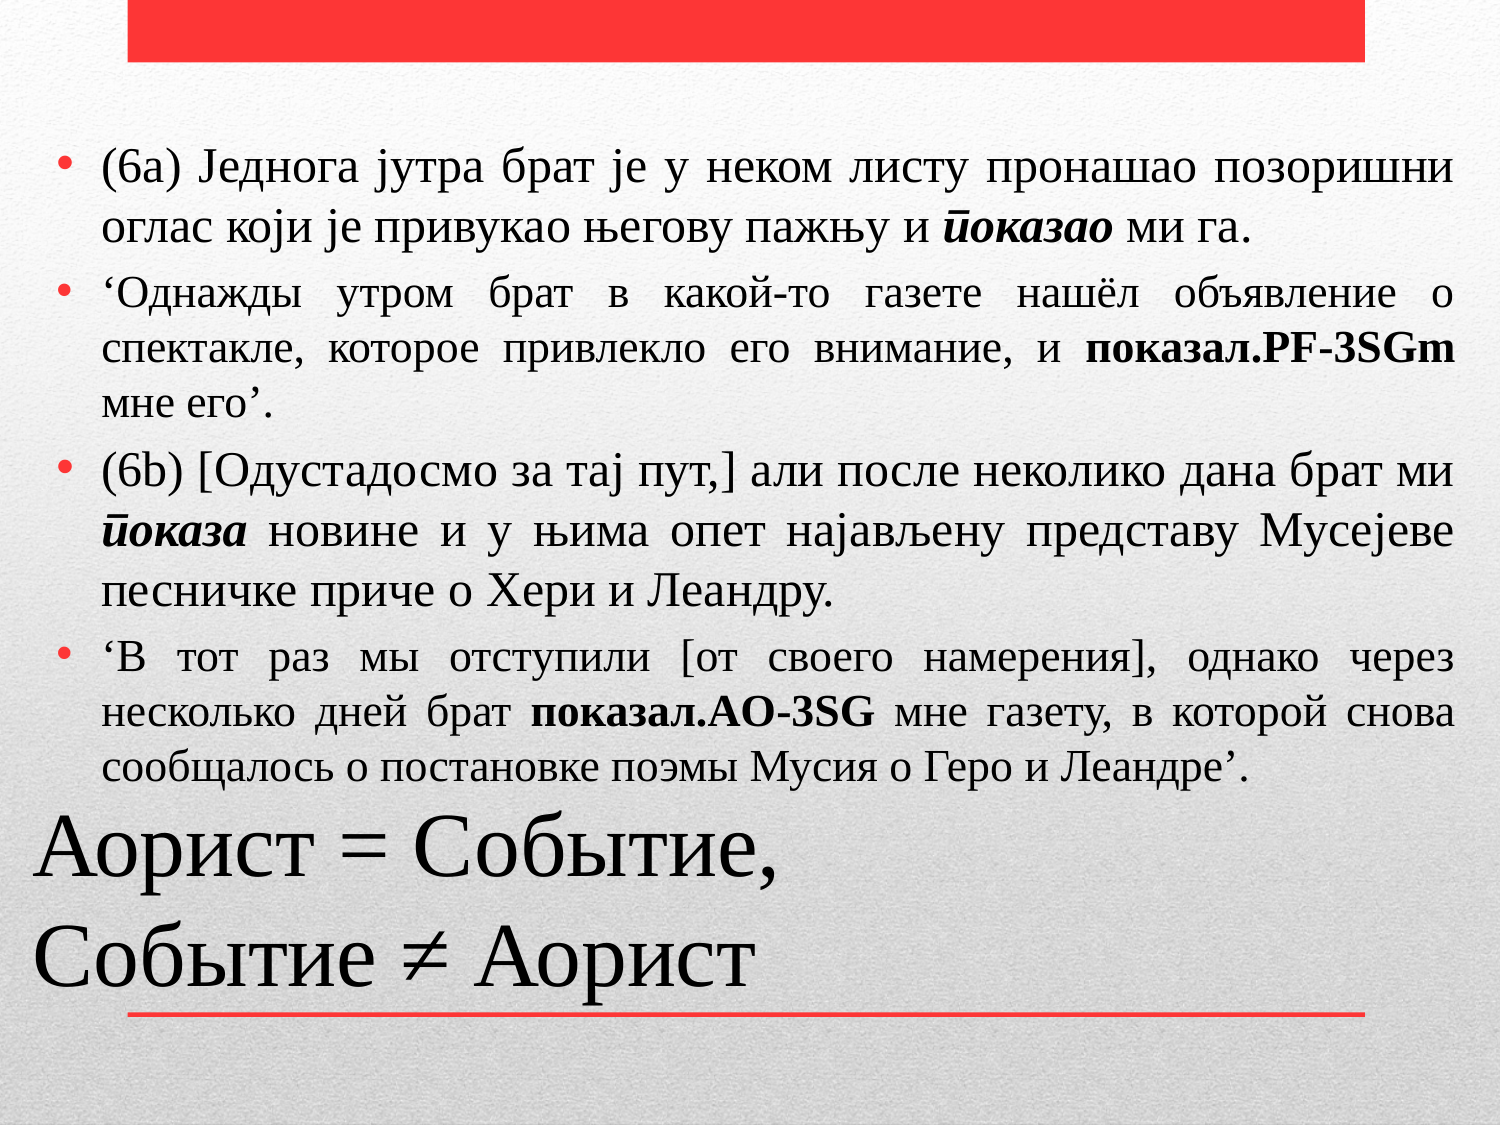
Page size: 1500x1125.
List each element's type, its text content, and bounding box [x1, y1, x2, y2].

title Аорист = Событие, Событие ≠ Аорист [17, 834, 1459, 1013]
list (6a) Једнога јутра брат је у неком листу пронашао позоришни оглас који је привукао његову пажњу и показао ми га. ‘Однажды утром брат в какой-то газете нашёл объявление о спектакле, которое привлекло его внимание, и показал.PF-3SGm мне его’. (6b) [Одустадосмо за тај пут,] али после неколико дана брат ми показа новине и у њима опет најављену представу Мусејеве песничке приче о Хери и Леандру. ‘В тот раз мы отступили [от своего намерения], однако через несколько дней брат показал.AO-3SG мне газету, в которой снова сообщалось о постановке поэмы Мусия о Геро и Леандре’. [41, 112, 1471, 811]
